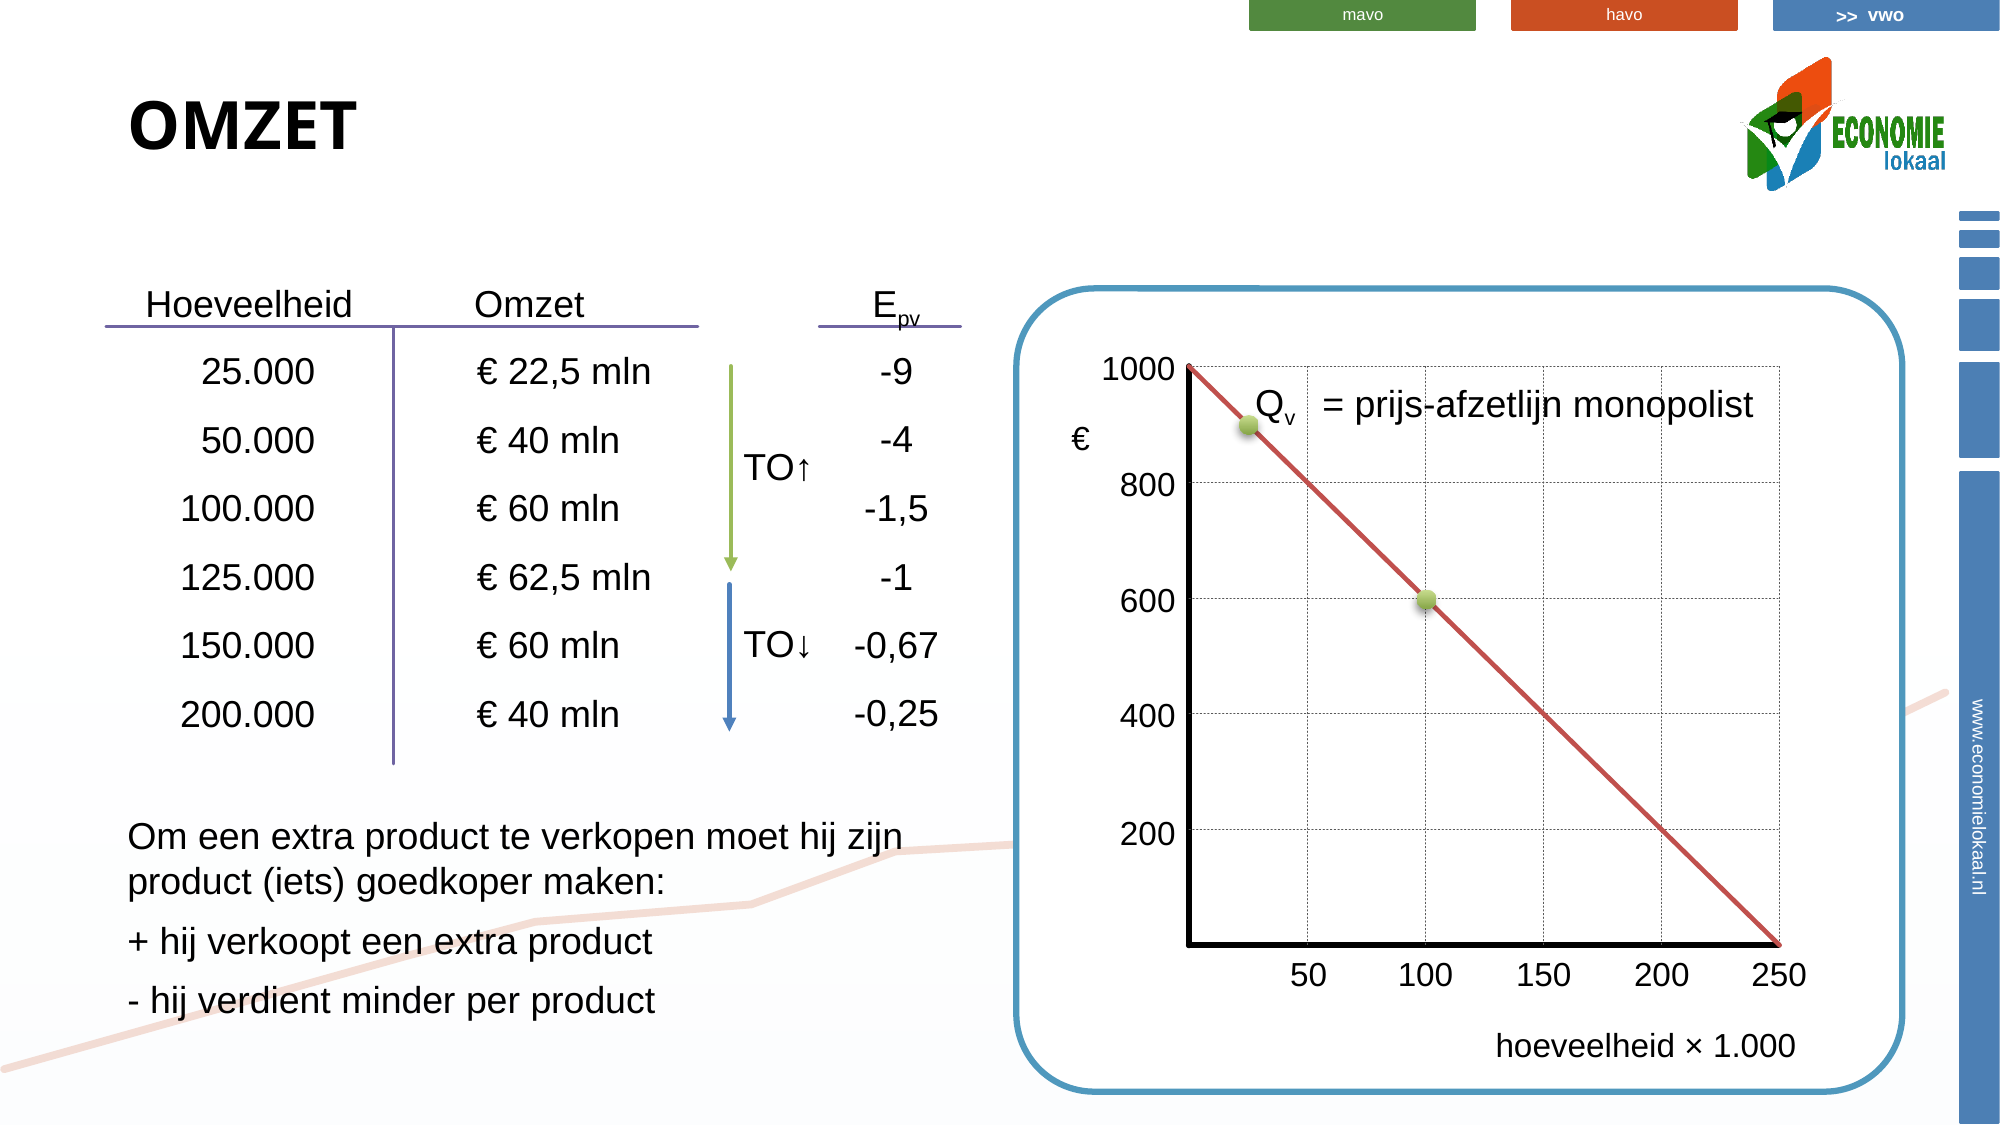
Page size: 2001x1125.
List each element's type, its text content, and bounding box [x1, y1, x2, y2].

text_box Epv [857, 272, 936, 326]
text_box 150 [1501, 946, 1587, 1001]
text_box Hoeveelheid [130, 327, 368, 333]
text_box € 40 mln [461, 408, 646, 469]
text_box Omzet [459, 272, 600, 326]
text_box -0,67 [838, 614, 954, 674]
text_box TO↓ [730, 612, 829, 673]
text_box € 40 mln [461, 682, 646, 743]
text_box € [1056, 410, 1105, 465]
text_box 100 [1383, 946, 1469, 1001]
list Om een extra product te verkopen moet hij zijn product (iets) goedkoper maken: + hij verkoopt een extra product - hij verdient minder per product [112, 804, 923, 1038]
text_box -9 [865, 339, 929, 400]
text_box 50 [1275, 946, 1342, 1001]
text_box 800 [1105, 456, 1188, 511]
text_box € 22,5 mln [462, 339, 678, 400]
text_box 25.000 [186, 339, 331, 400]
text_box 200 [1619, 946, 1705, 1001]
text_box Omzet [459, 327, 600, 333]
text_box Epv [857, 327, 936, 339]
text_box € 60 mln [461, 476, 646, 537]
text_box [1188, 366, 1780, 946]
text_box 1000 [1086, 339, 1191, 395]
text_box 200.000 [165, 682, 331, 743]
text_box hoeveelheid × 1.000 [1480, 1016, 1812, 1072]
text_box € 60 mln [461, 614, 646, 674]
text_box -4 [865, 407, 929, 468]
text_box TO↑ [732, 435, 829, 496]
picture [1739, 57, 1946, 191]
text_box Hoeveelheid [130, 272, 368, 326]
title omzet [112, 74, 1616, 208]
text_box -1 [865, 545, 929, 606]
text_box 150.000 [165, 614, 331, 674]
text_box 250 [1736, 946, 1822, 1001]
text_box 400 [1105, 686, 1188, 742]
text_box 50.000 [186, 408, 331, 469]
text_box 100.000 [165, 476, 331, 537]
text_box 200 [1105, 804, 1188, 860]
text_box -1,5 [849, 476, 944, 537]
text_box -0,25 [838, 681, 954, 742]
text_box 600 [1105, 571, 1188, 626]
text_box € 62,5 mln [462, 545, 678, 606]
text_box 125.000 [165, 545, 331, 606]
